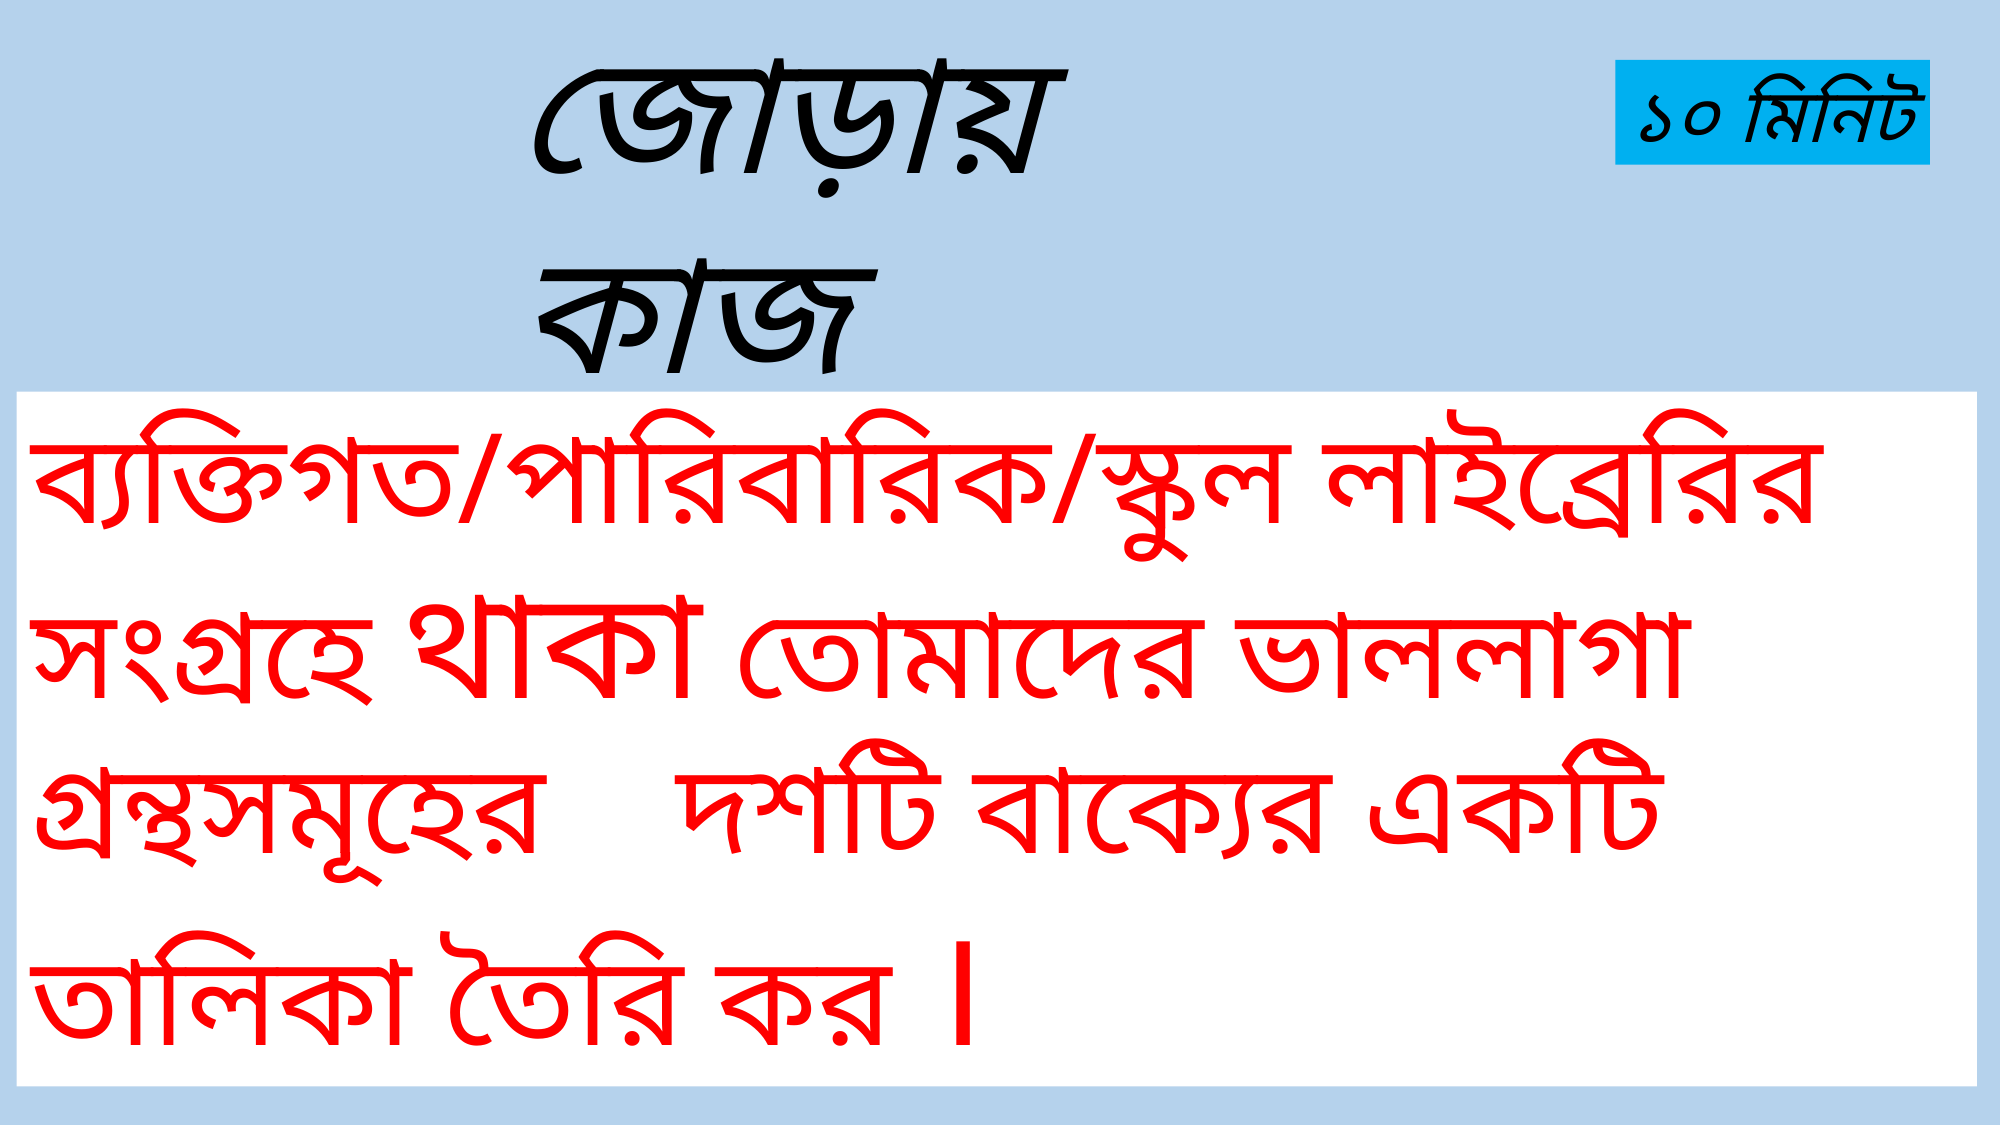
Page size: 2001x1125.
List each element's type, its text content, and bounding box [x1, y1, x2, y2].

text_box জোড়ায় কাজ [502, 0, 1341, 391]
text_box ব্যক্তিগত/পারিবারিক/স্কুল লাইব্রেরির সংগ্রহে থাকা তোমাদের ভাললাগা গ্রন্থসমূহের দশটি বাক্যের একটি তালিকা তৈরি কর । [16, 391, 1977, 1087]
text_box ১০ মিনিট [1615, 59, 1930, 165]
